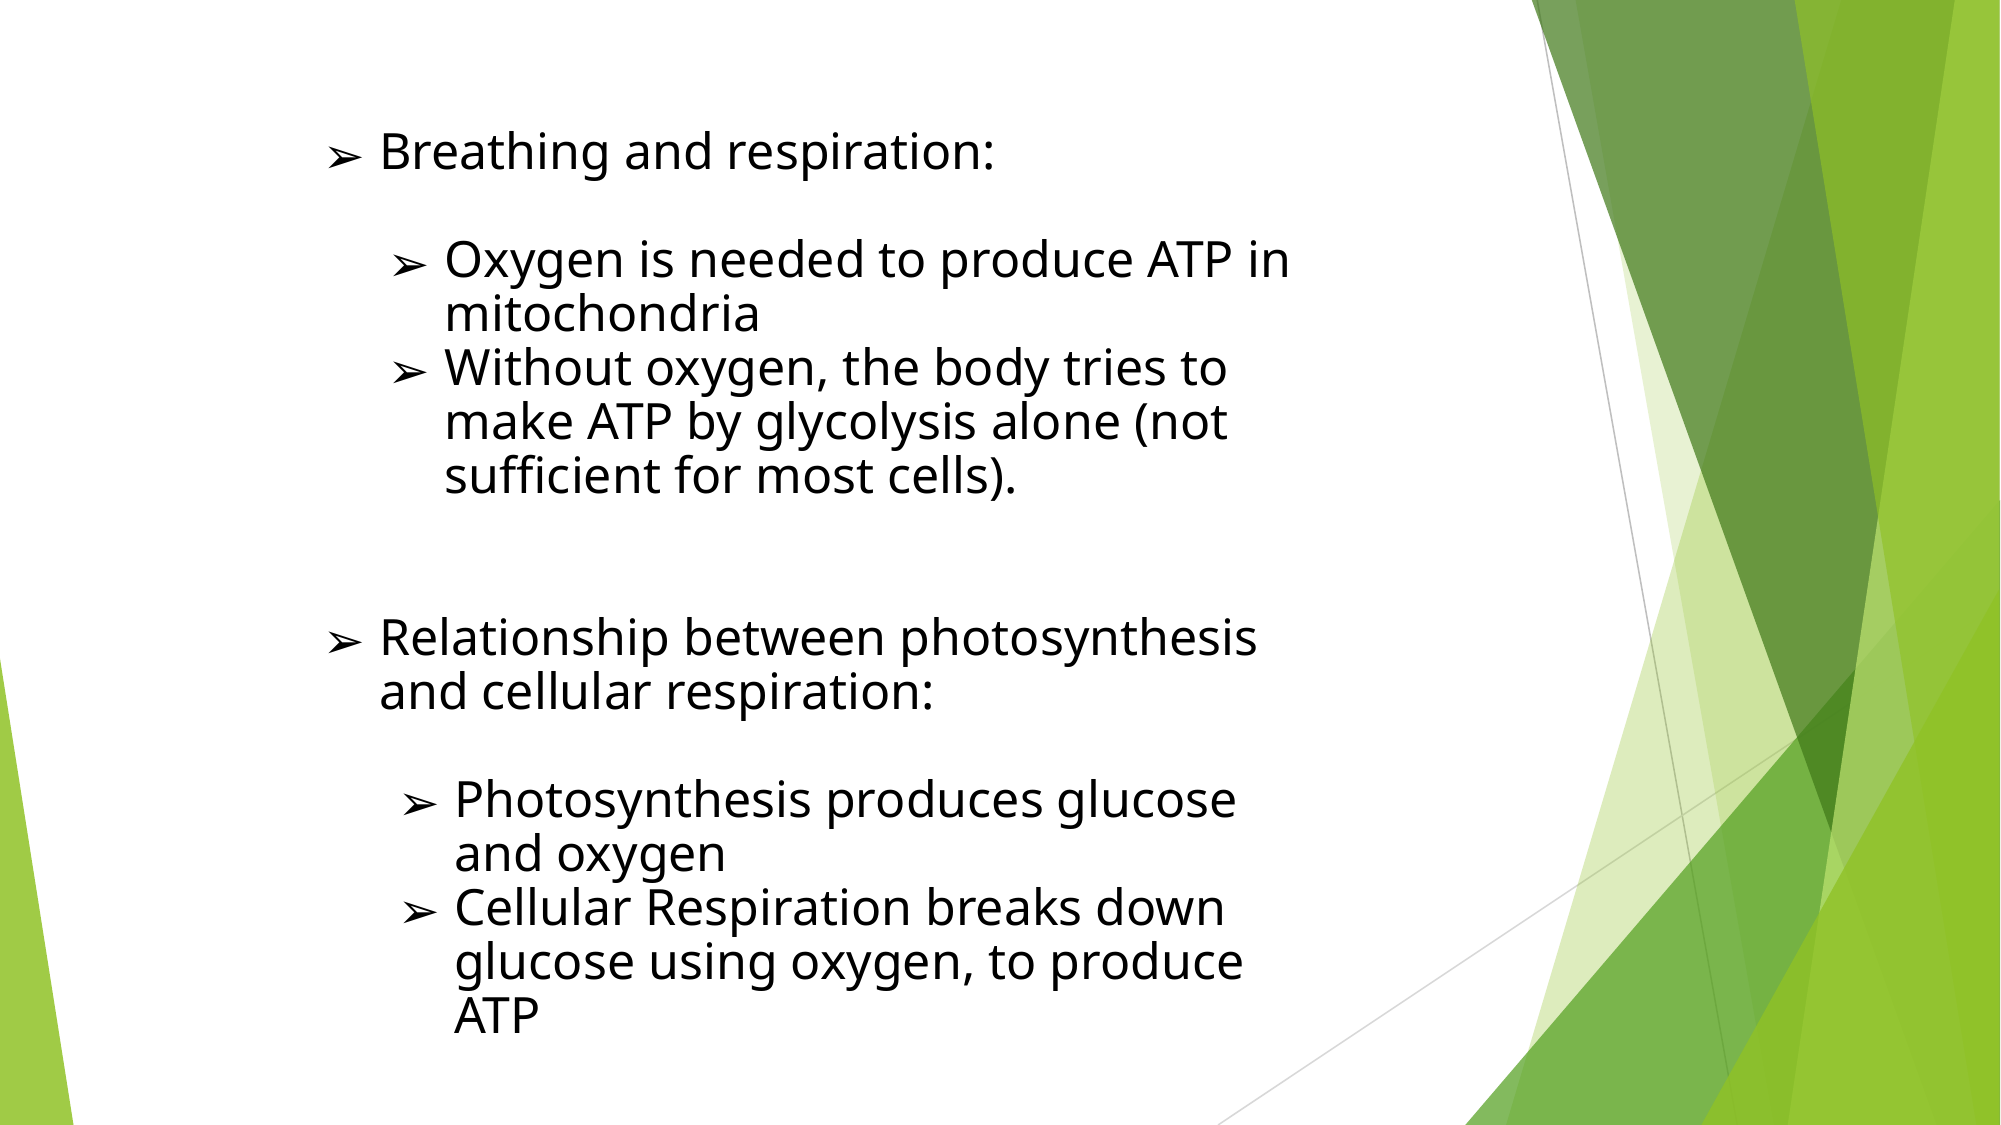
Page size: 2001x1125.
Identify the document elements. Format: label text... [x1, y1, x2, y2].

text_box Breathing and respiration: Oxygen is needed to produce ATP in mitochondria Without oxygen, the body tries to make ATP by glycolysis alone (not sufficient for most cells). Relationship between photosynthesis and cellular respiration: Photosynthesis produces glucose and oxygen Cellular Respiration breaks down glucose using oxygen, to produce ATP [307, 118, 1308, 1107]
